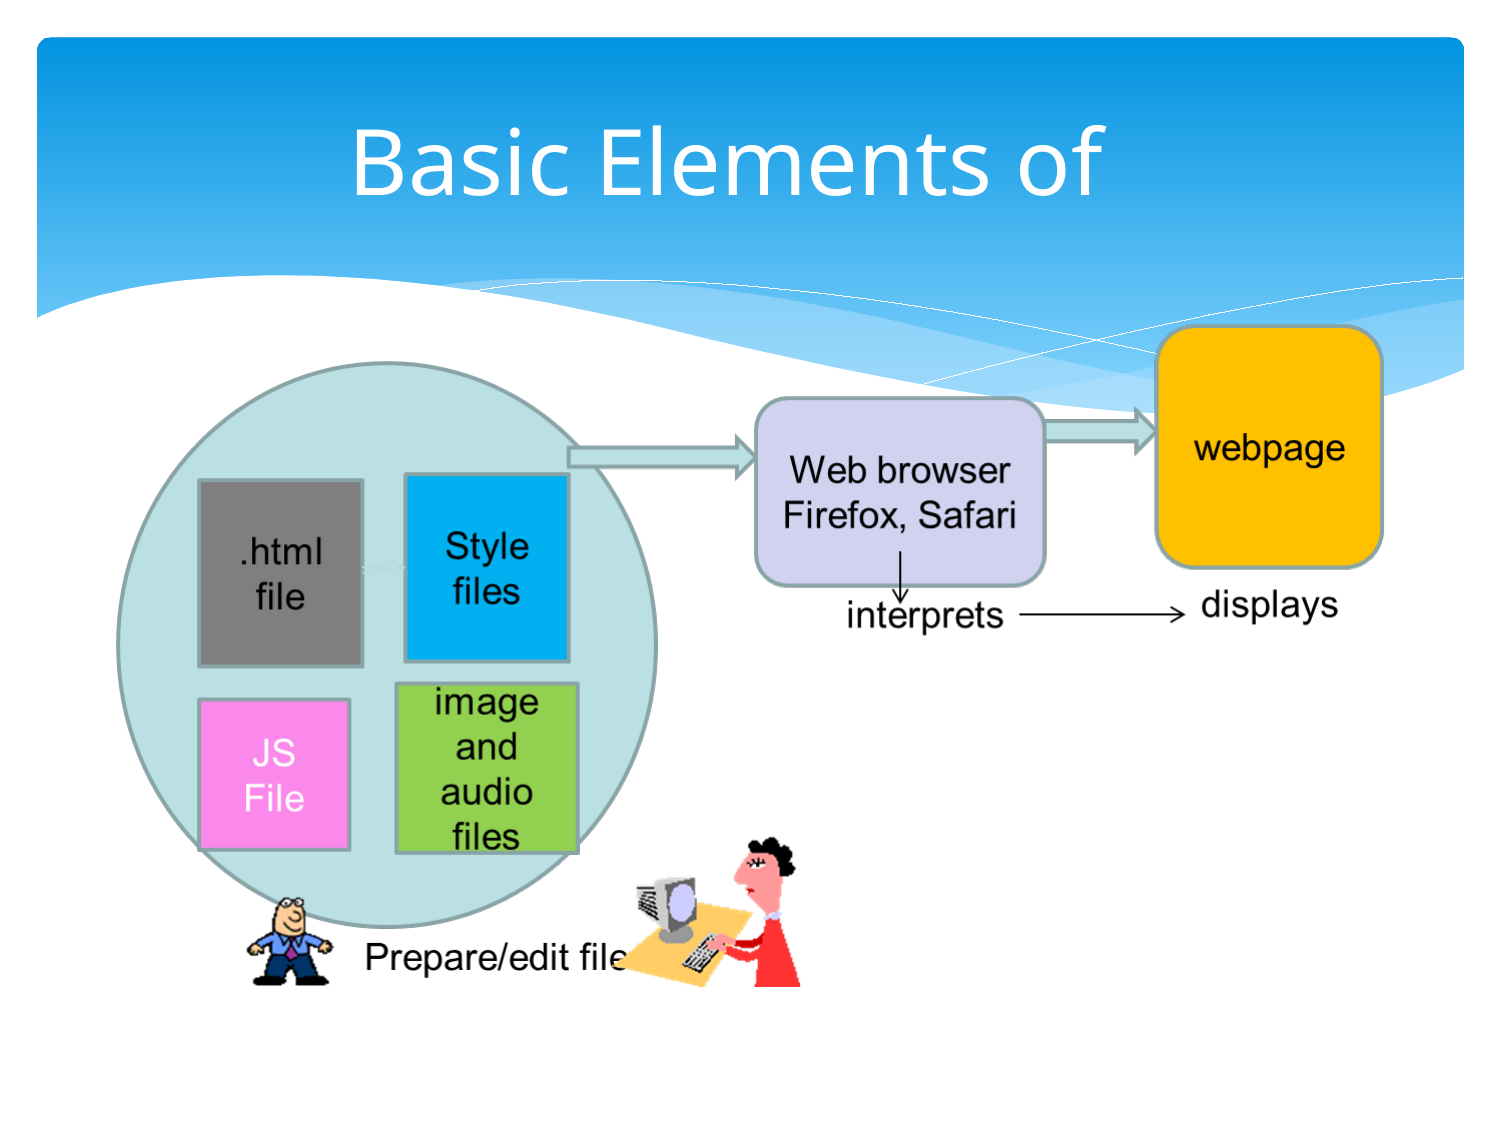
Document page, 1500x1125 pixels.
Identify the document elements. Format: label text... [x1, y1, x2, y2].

title Basic Elements of [75, 55, 1425, 261]
picture [116, 324, 1384, 1003]
